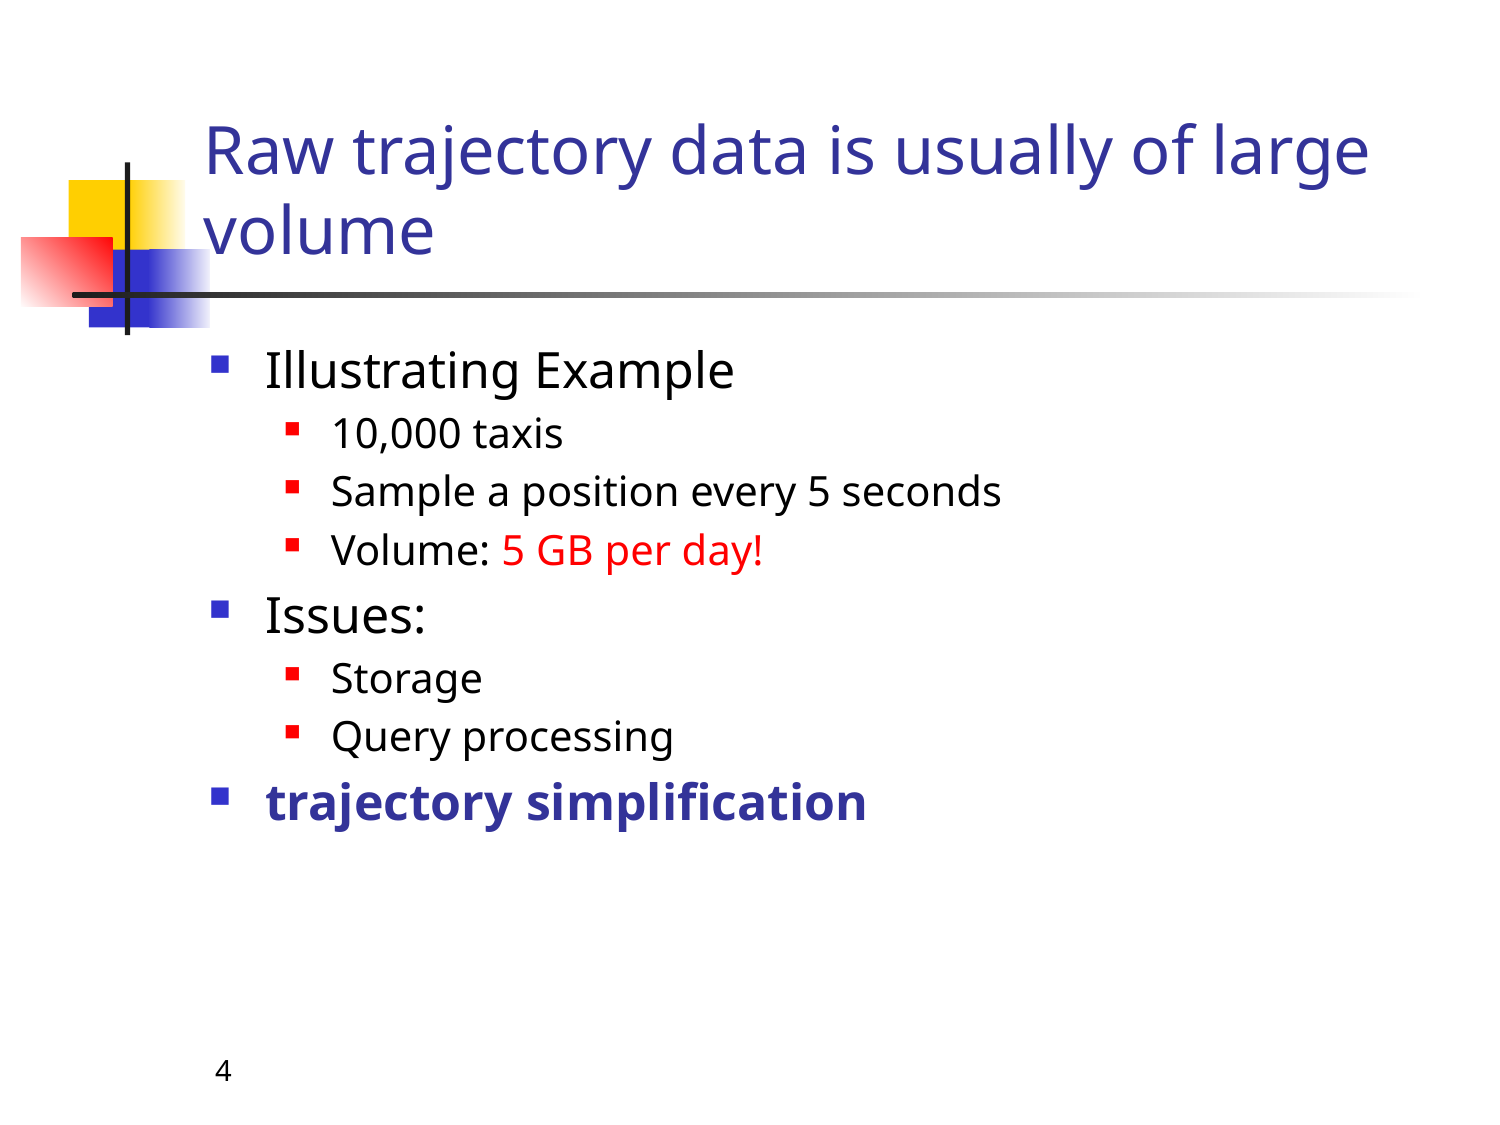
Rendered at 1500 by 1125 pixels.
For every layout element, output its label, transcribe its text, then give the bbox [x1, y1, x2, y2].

title Raw trajectory data is usually of large volume [188, 35, 1468, 275]
slide_number 4 [200, 1025, 513, 1100]
list Illustrating Example 10,000 taxis Sample a position every 5 seconds Volume: 5 GB per day! Issues: Storage Query processing trajectory simplification [193, 331, 1469, 1006]
